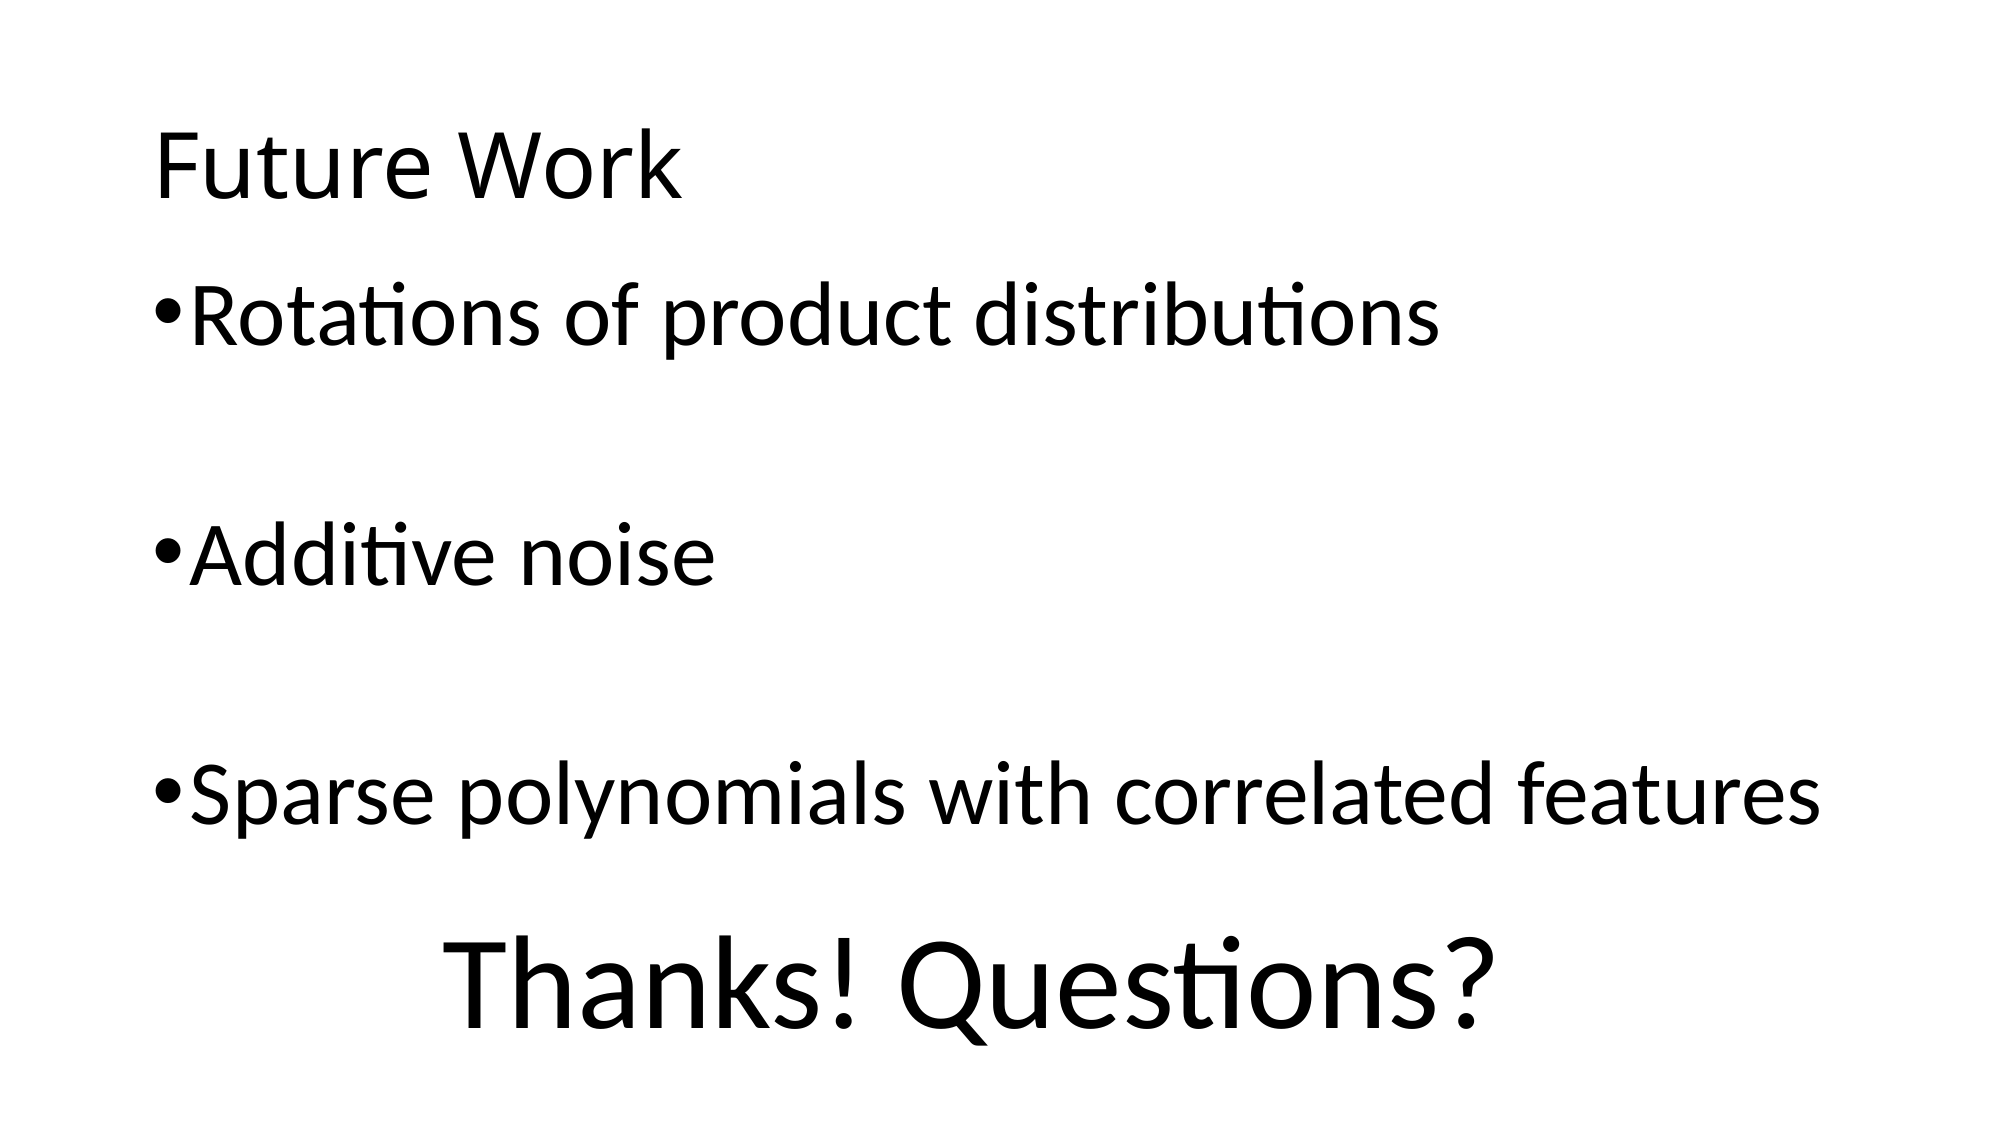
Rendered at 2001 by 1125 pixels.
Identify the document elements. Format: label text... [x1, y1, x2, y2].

list Rotations of product distributions Additive noise Sparse polynomials with correlated features [137, 258, 1863, 973]
title Future Work [137, 59, 1863, 258]
text_box Thanks! Questions? [427, 888, 1572, 1063]
